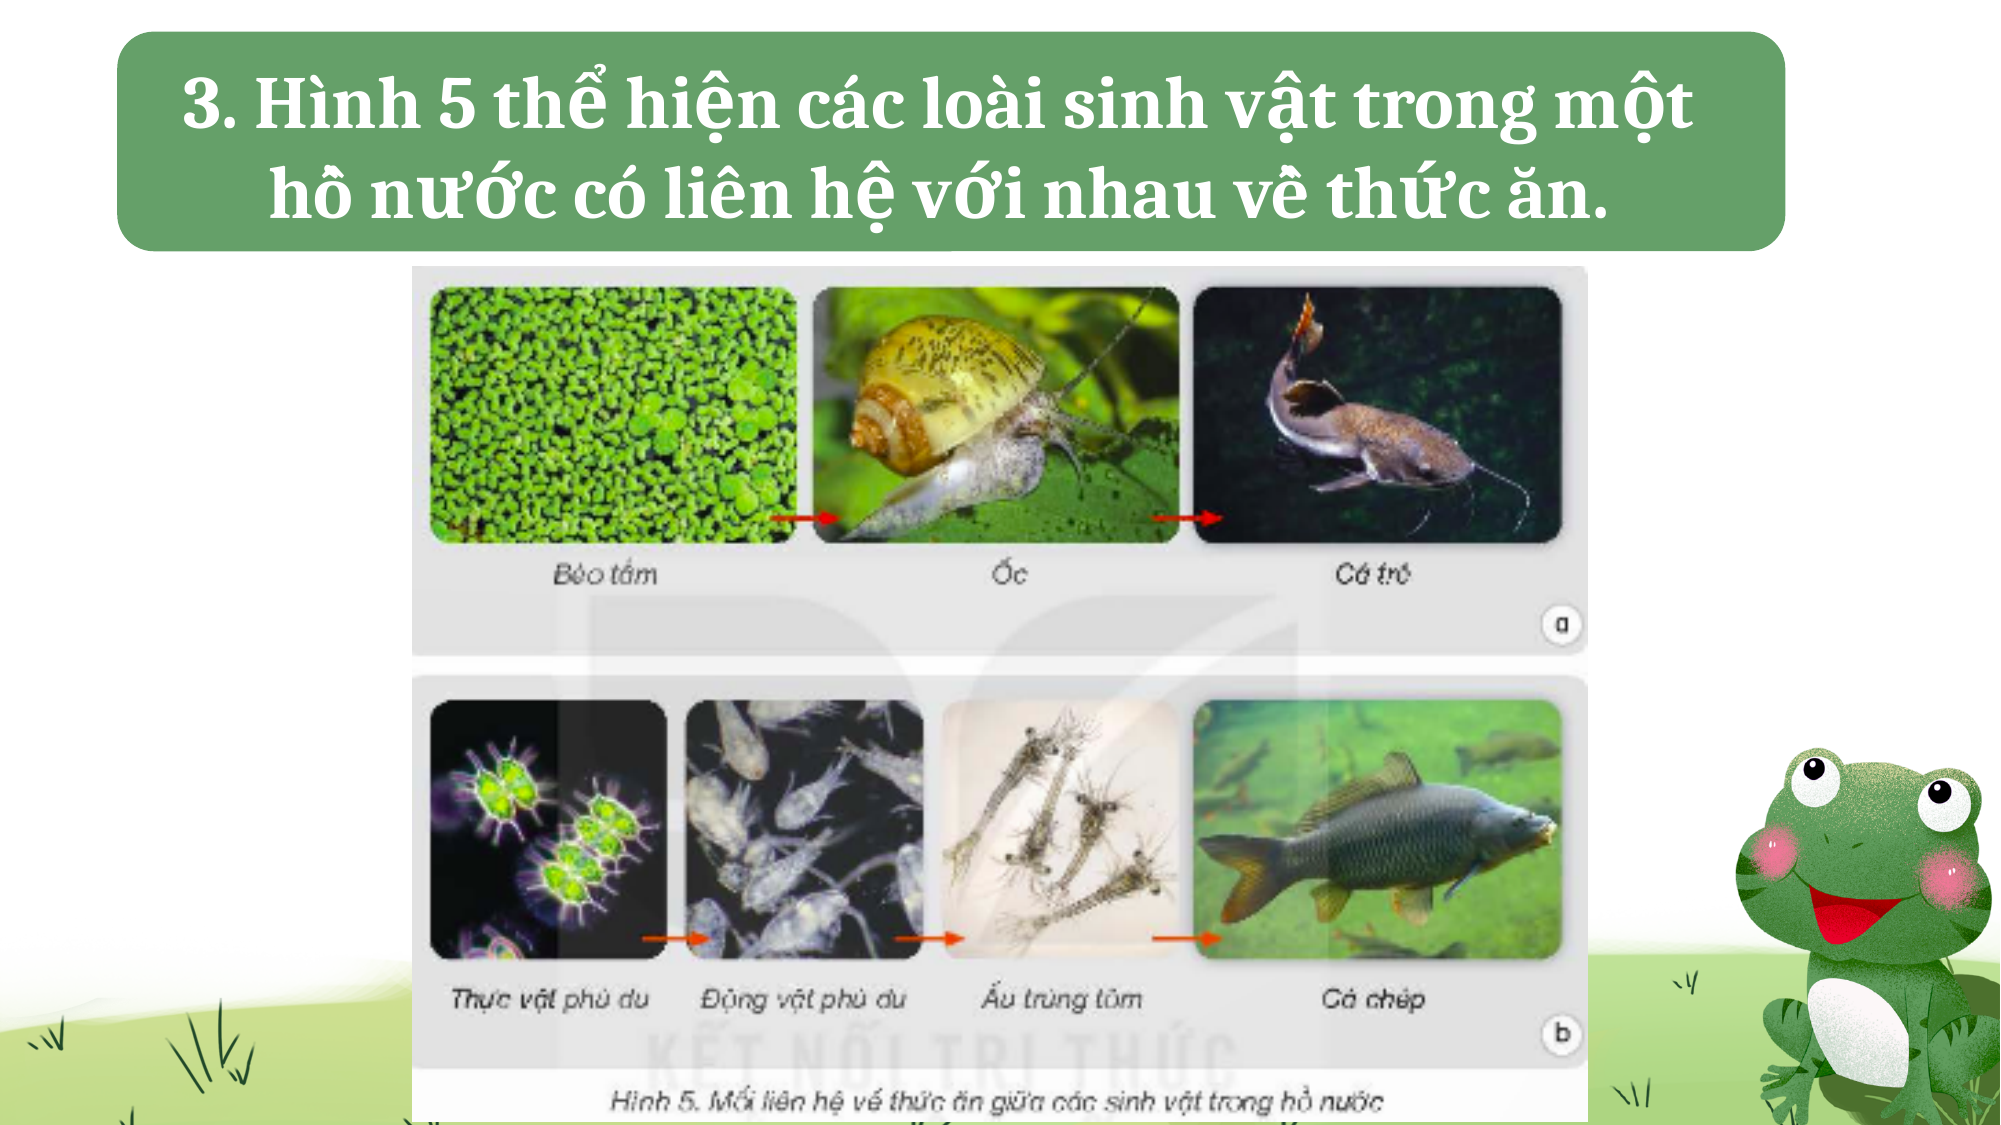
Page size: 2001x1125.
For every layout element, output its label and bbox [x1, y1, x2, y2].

text_box [117, 31, 1786, 252]
picture [0, 266, 2000, 1125]
